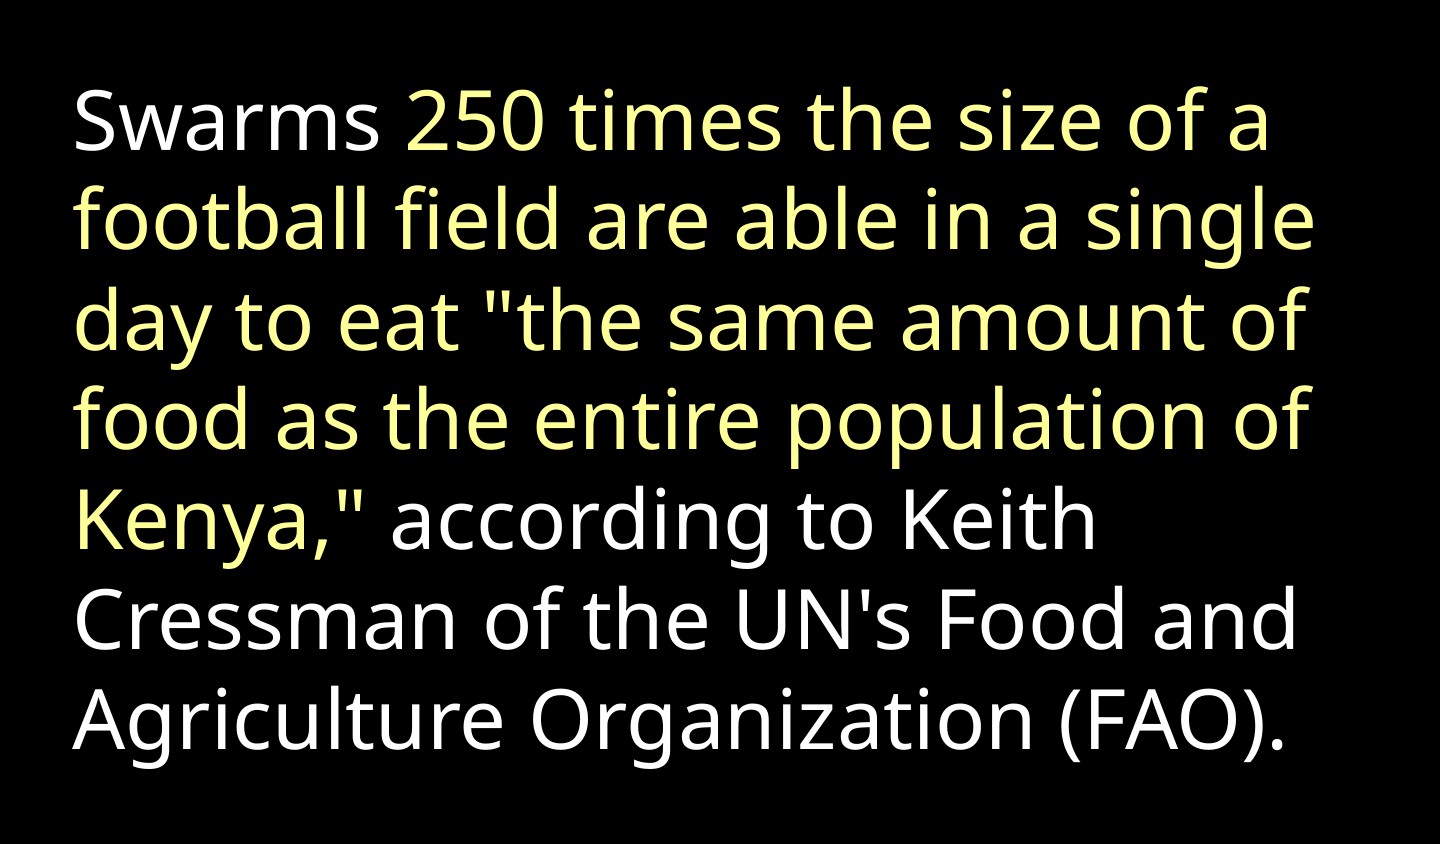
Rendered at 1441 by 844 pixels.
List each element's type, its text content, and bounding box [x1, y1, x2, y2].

subtitle Swarms 250 times the size of a football field are able in a single day to eat "the same amount of food as the entire population of Kenya," according to Keith Cressman of the UN's Food and Agriculture Organization (FAO). [57, 59, 1371, 835]
